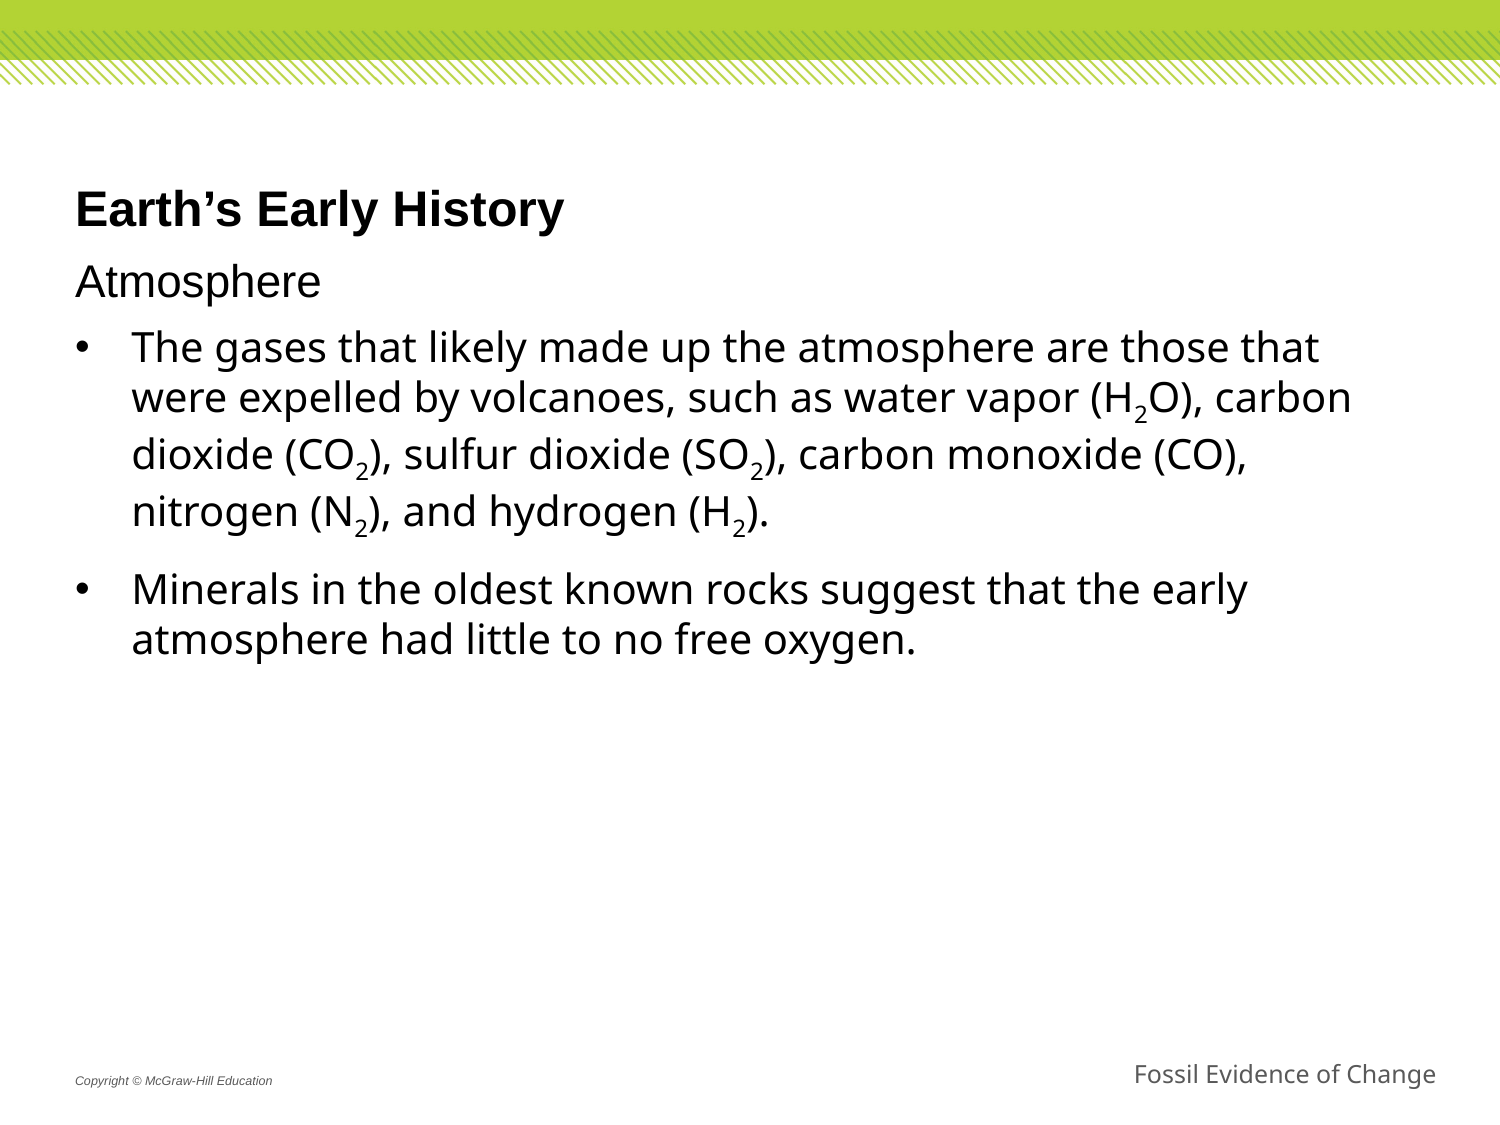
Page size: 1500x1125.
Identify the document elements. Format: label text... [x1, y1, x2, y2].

text_box Fossil Evidence of Change [284, 1043, 1437, 1089]
picture [0, 0, 1500, 86]
text_box Earth’s Early History Atmosphere The gases that likely made up the atmosphere are those that were expelled by volcanoes, such as water vapor (H2O), carbon dioxide (CO2), sulfur dioxide (SO2), carbon monoxide (CO), nitrogen (N2), and hydrogen (H2). Minerals in the oldest known rocks suggest that the early atmosphere had little to no free oxygen. [74, 176, 1425, 964]
text_box Copyright © McGraw-Hill Education [74, 1043, 284, 1089]
